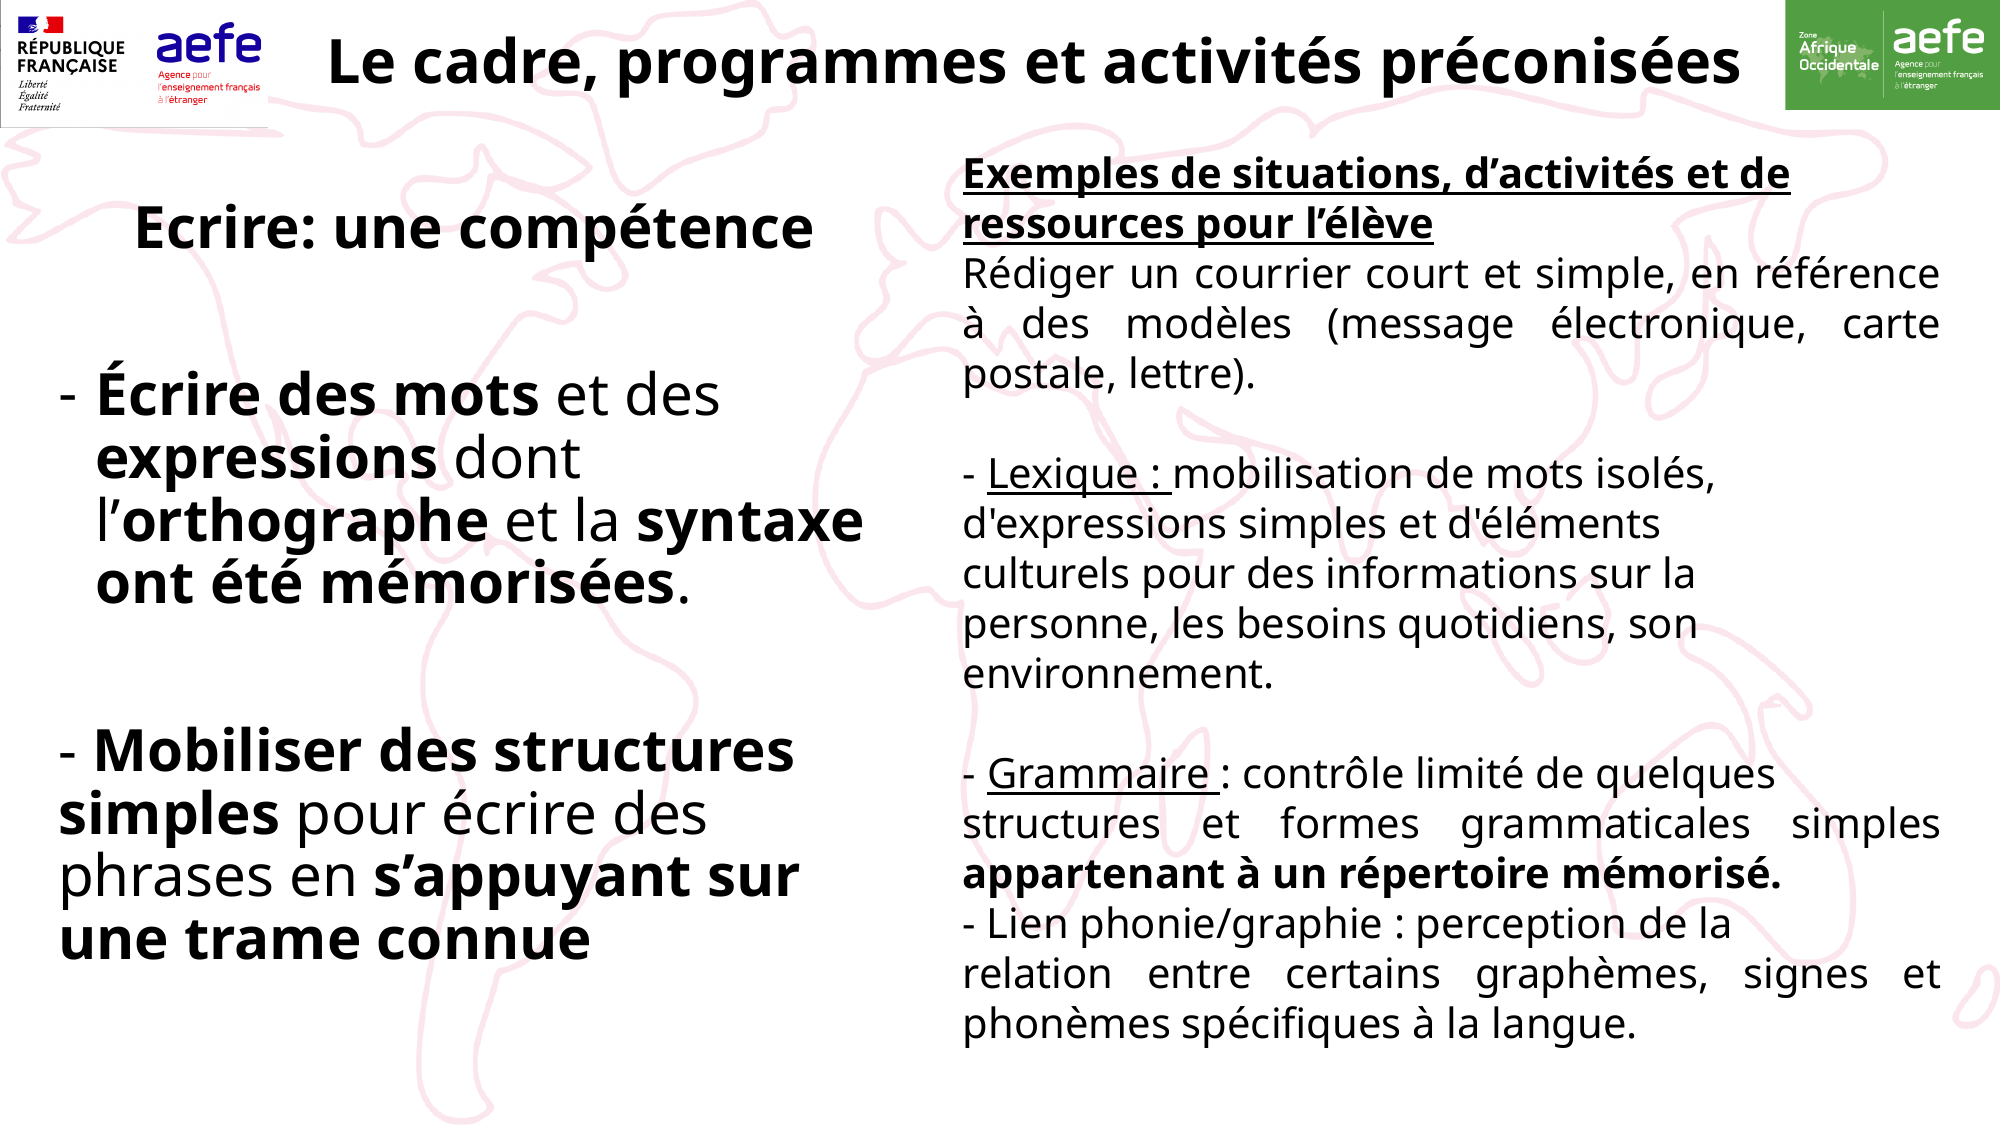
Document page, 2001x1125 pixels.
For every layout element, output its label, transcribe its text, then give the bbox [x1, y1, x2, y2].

list Ecrire: une compétence Écrire des mots et des expressions dont l’orthographe et la syntaxe ont été mémorisées. - Mobiliser des structures simples pour écrire des phrases en s’appuyant sur une trame connue [43, 81, 907, 989]
picture [0, 0, 268, 128]
title Le cadre, programmes et activités préconisées [311, 0, 1854, 134]
text_box Exemples de situations, d’activités et de ressources pour l’élève Rédiger un courrier court et simple, en référence à des modèles (message électronique, carte postale, lettre). - Lexique : mobilisation de mots isolés, d'expressions simples et d'éléments culturels pour des informations sur la personne, les besoins quotidiens, son environnement. - Grammaire : contrôle limité de quelques structures et formes grammaticales simples appartenant à un répertoire mémorisé. - Lien phonie/graphie : perception de la relation entre certains graphèmes, signes et phonèmes spécifiques à la langue. [948, 139, 1957, 1055]
picture [1785, 0, 2000, 110]
